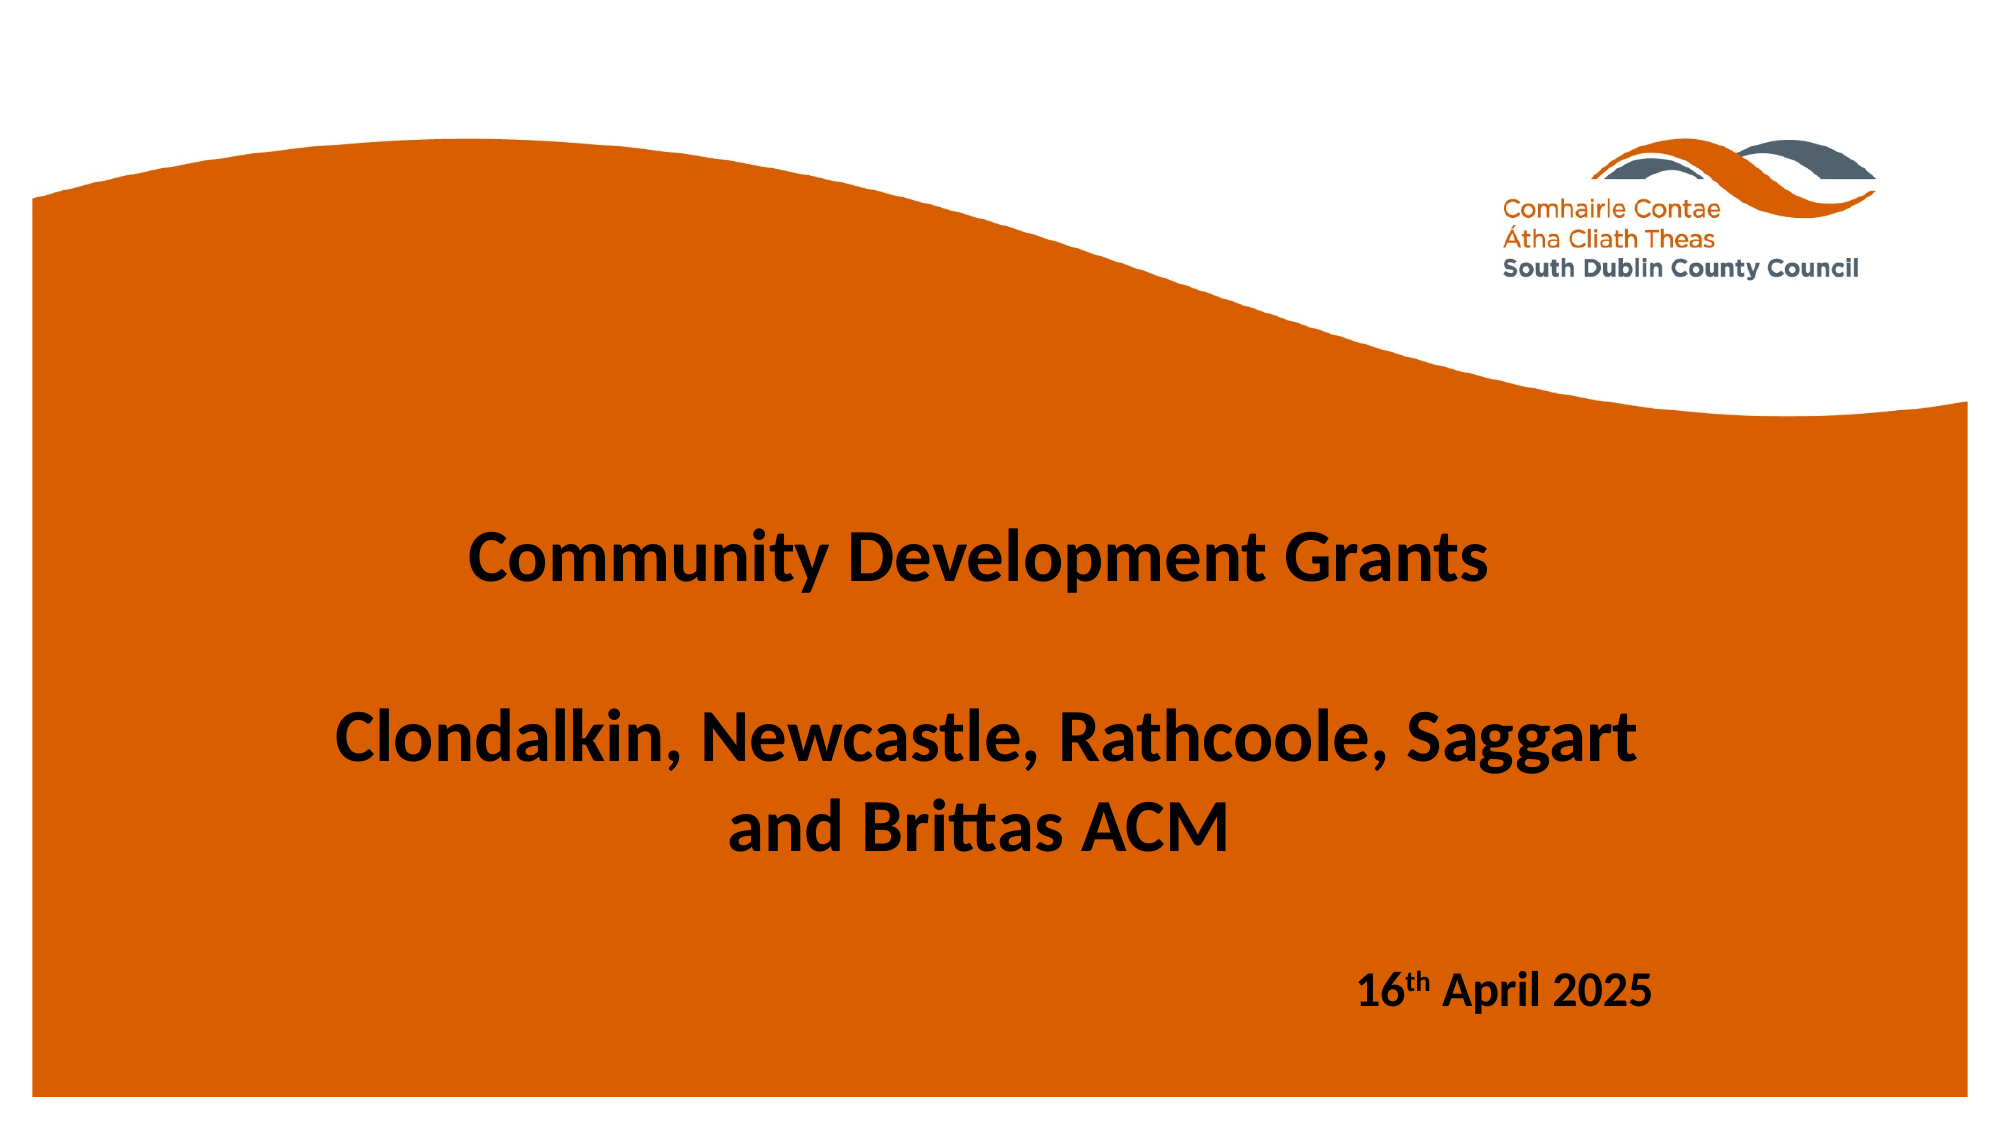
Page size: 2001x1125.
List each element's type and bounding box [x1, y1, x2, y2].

picture [32, 28, 1968, 1097]
text_box [0, 0, 2000, 1125]
